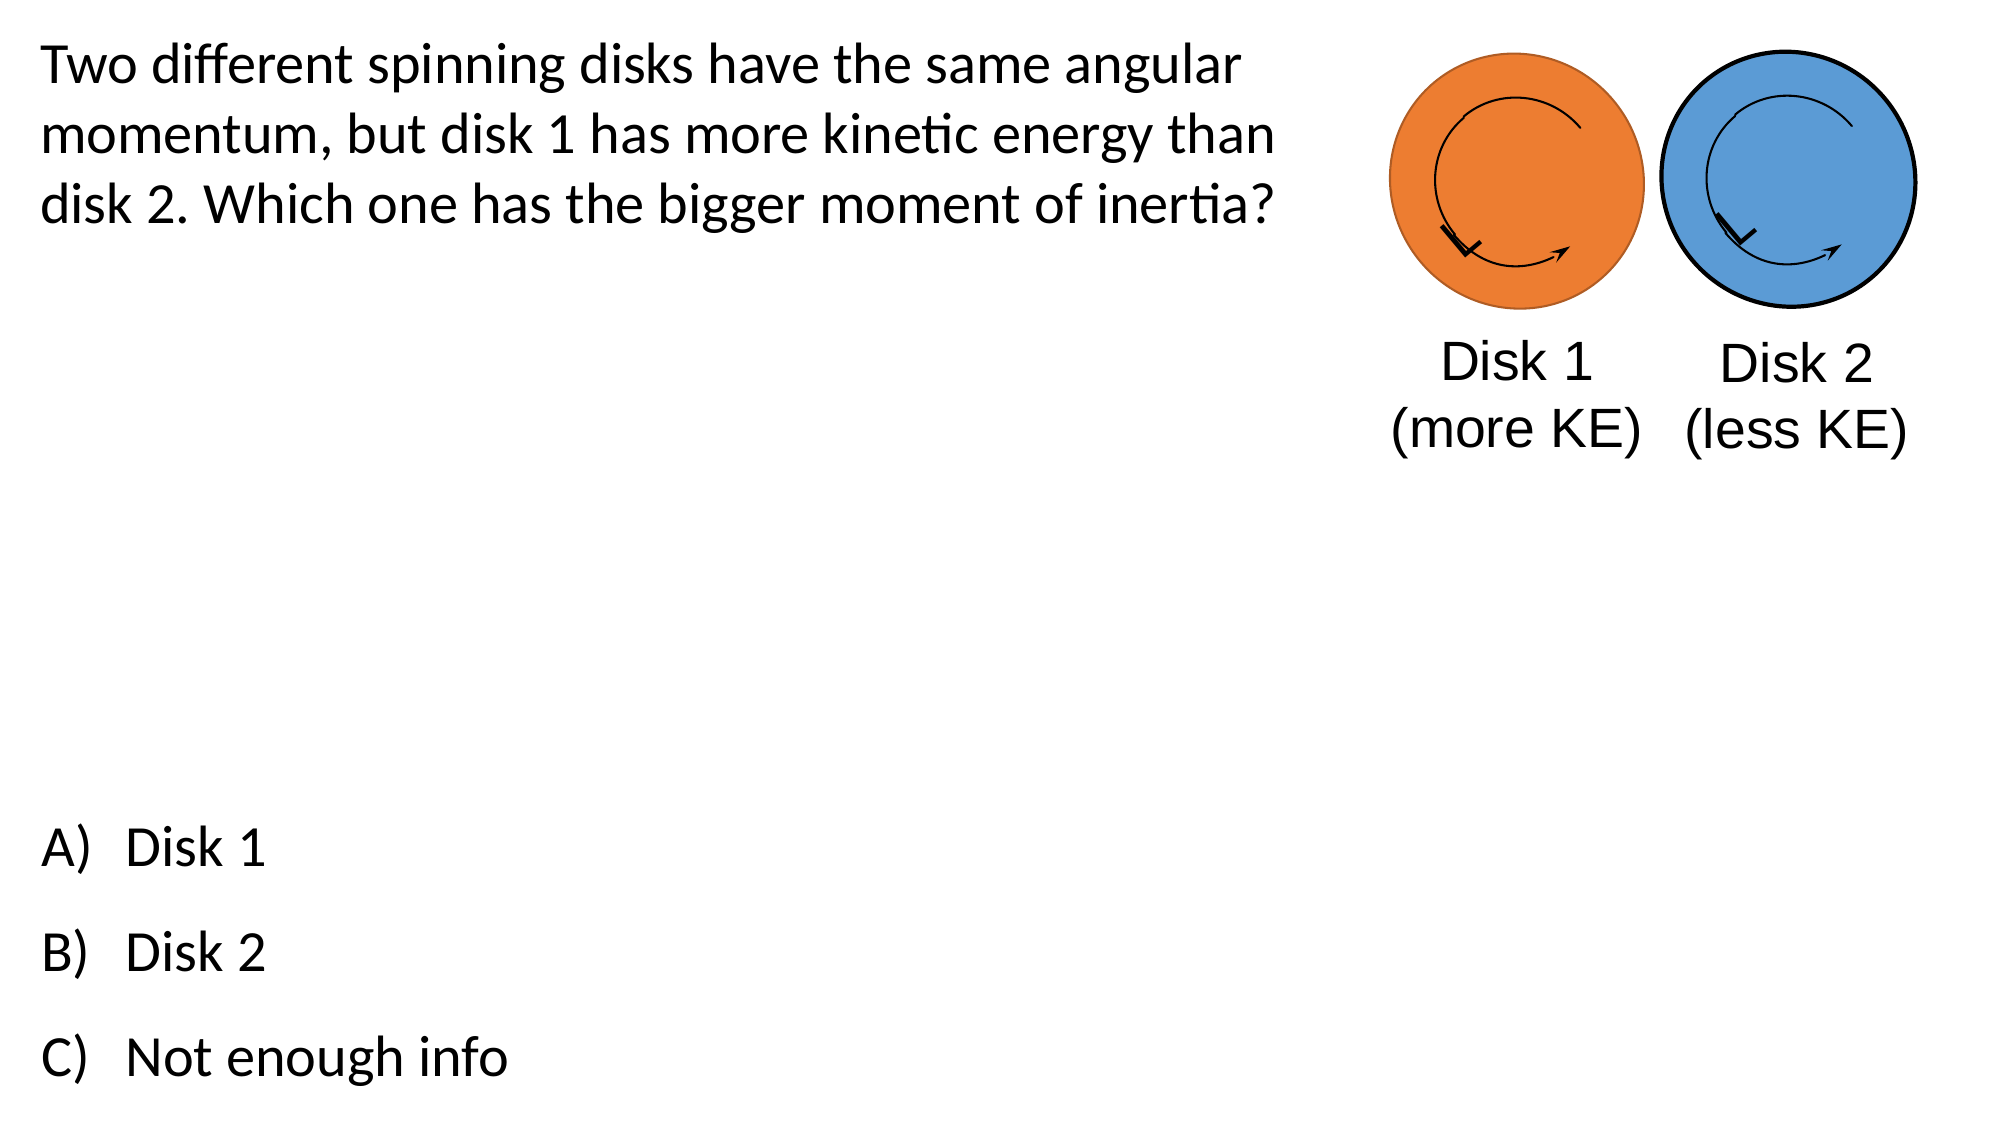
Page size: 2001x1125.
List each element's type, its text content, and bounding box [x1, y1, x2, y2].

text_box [1374, 50, 1926, 470]
text_box Disk 1 Disk 2 Not enough info [26, 765, 525, 1096]
text_box Two different spinning disks have the same angular momentum, but disk 1 has more kinetic energy than disk 2. Which one has the bigger moment of inertia? [25, 17, 1337, 243]
